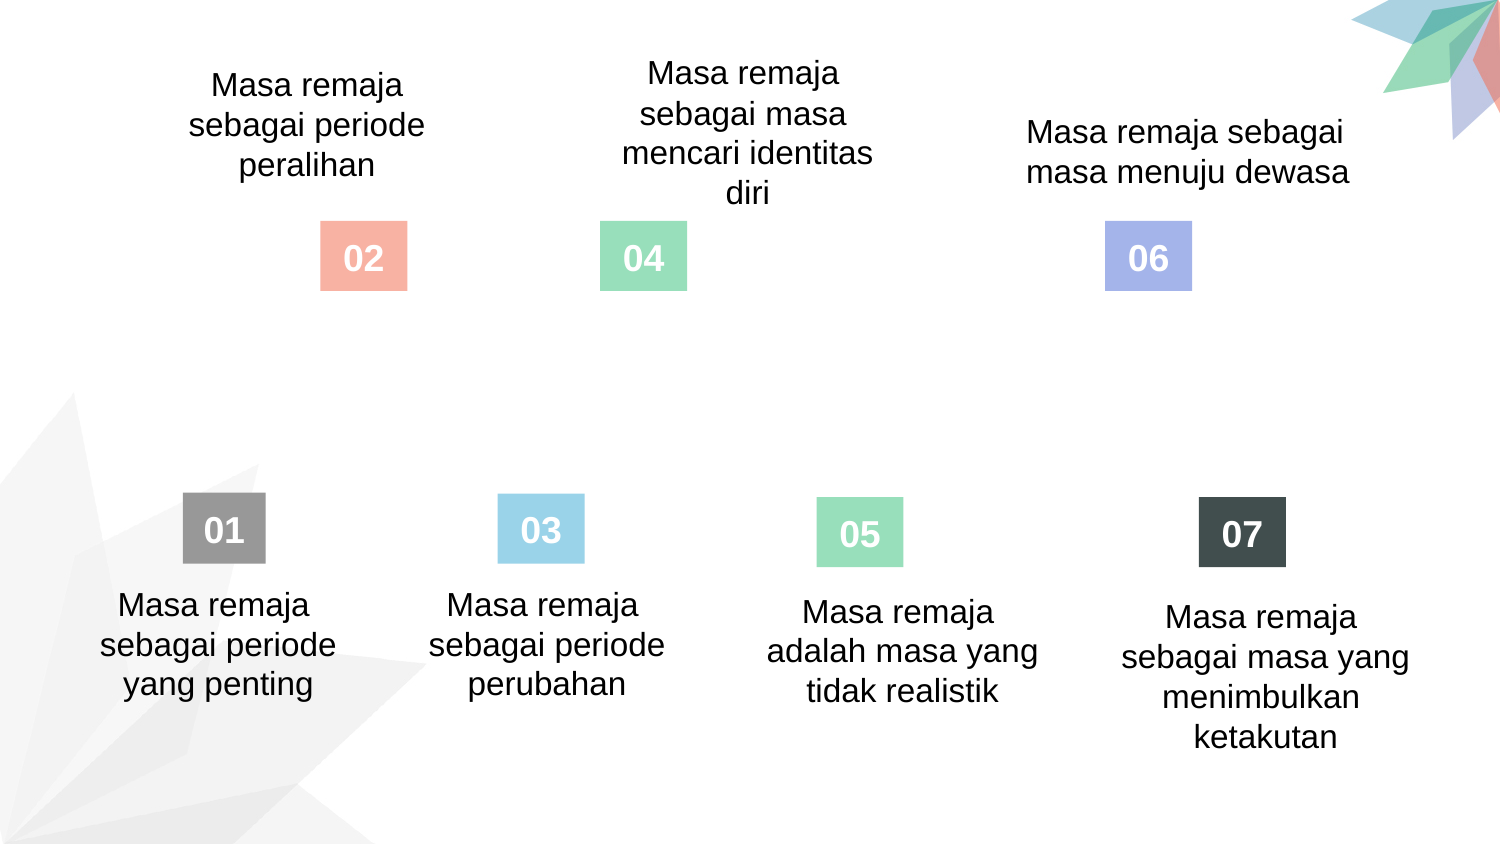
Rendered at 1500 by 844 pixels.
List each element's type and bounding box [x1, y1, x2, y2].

text_box [747, 496, 1058, 719]
text_box [1104, 496, 1428, 765]
text_box [599, 44, 892, 292]
text_box [407, 493, 688, 753]
text_box [84, 492, 353, 712]
picture [0, 0, 1500, 844]
text_box [170, 55, 444, 292]
text_box [1011, 102, 1377, 292]
